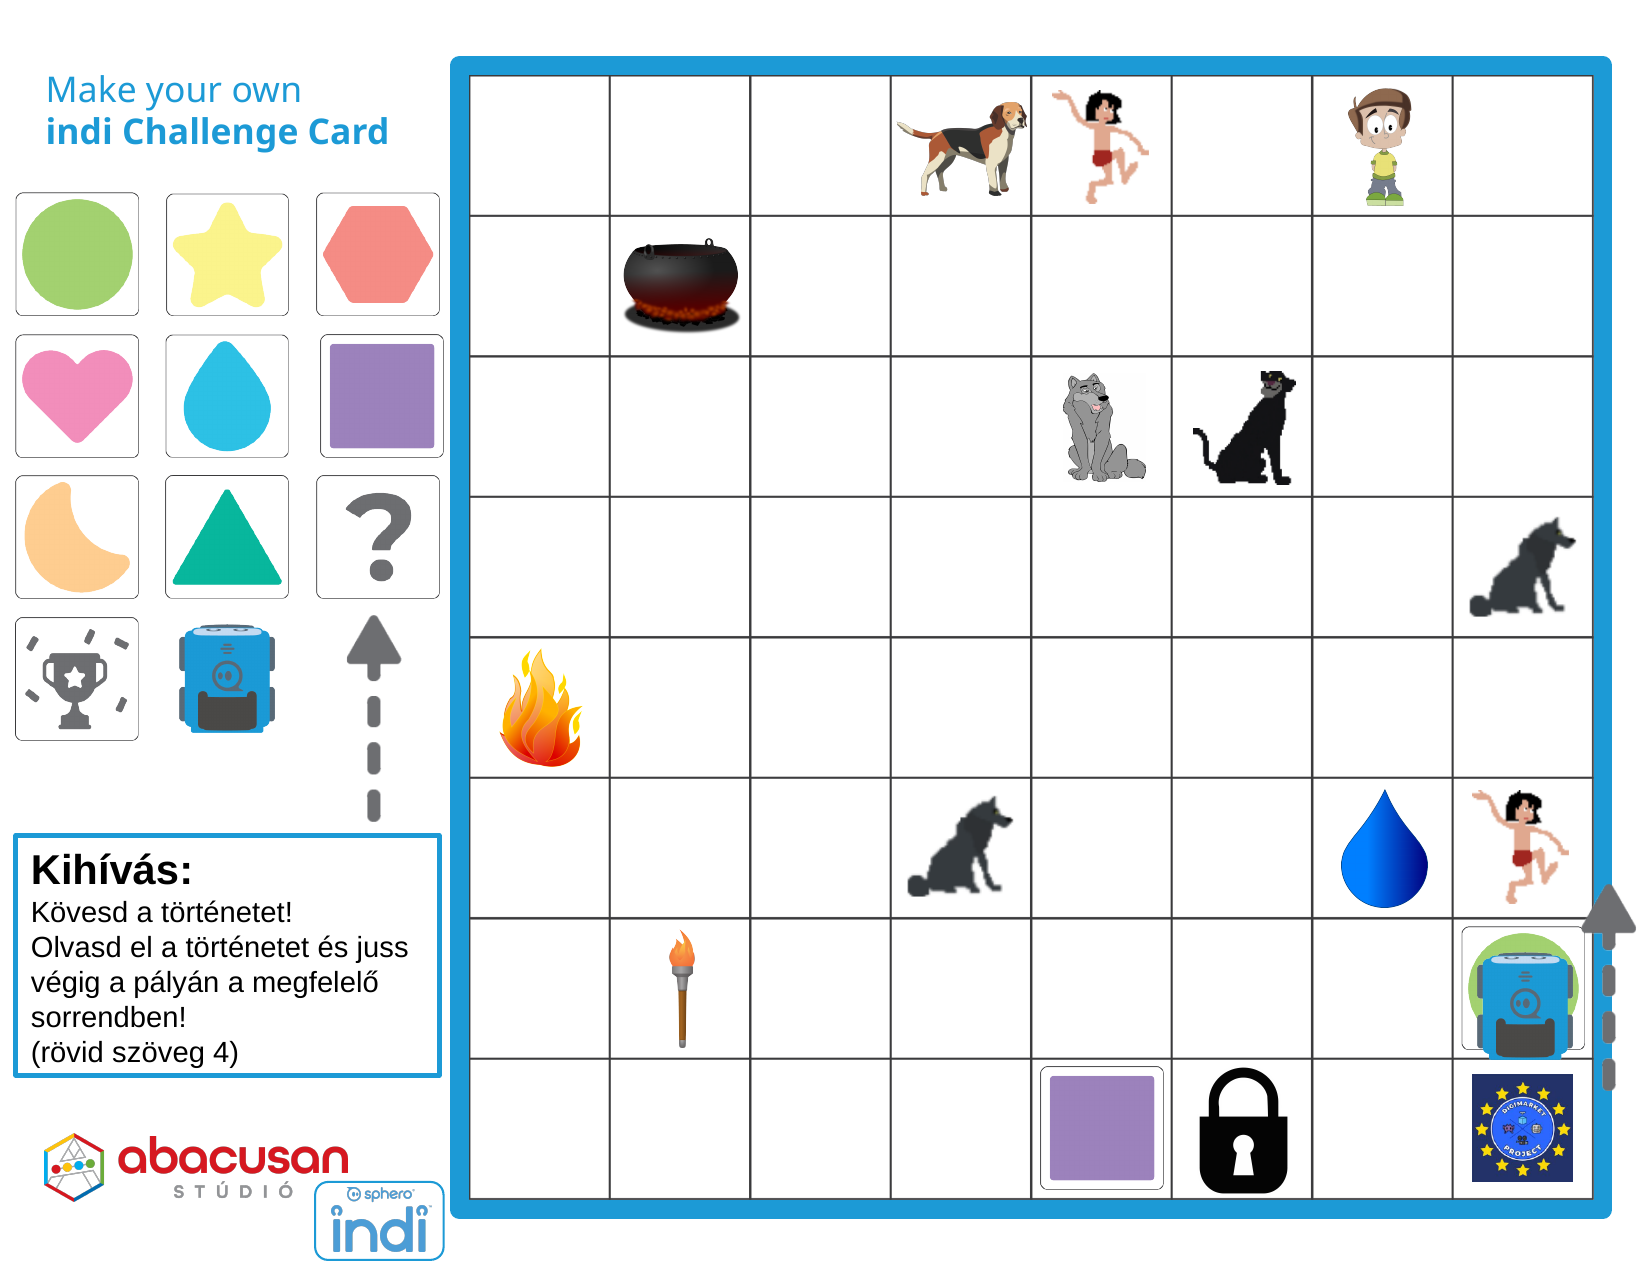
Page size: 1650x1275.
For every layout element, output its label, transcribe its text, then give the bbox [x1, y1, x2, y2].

picture [316, 192, 440, 316]
picture [165, 475, 289, 600]
picture [179, 624, 275, 733]
picture [319, 333, 444, 458]
text_box Kihívás: Kövesd a történetet! Olvasd el a történetet és juss végig a pályán a megfelelő sorrendben! (rövid szöveg 4) [15, 835, 440, 1076]
picture [165, 334, 290, 458]
picture [15, 192, 140, 317]
picture [15, 334, 139, 458]
picture [15, 475, 139, 600]
picture [346, 615, 403, 830]
picture [316, 475, 440, 600]
picture [331, 1187, 432, 1252]
picture [15, 616, 139, 741]
picture [44, 1133, 348, 1202]
picture [166, 192, 289, 316]
picture [469, 75, 1637, 1200]
